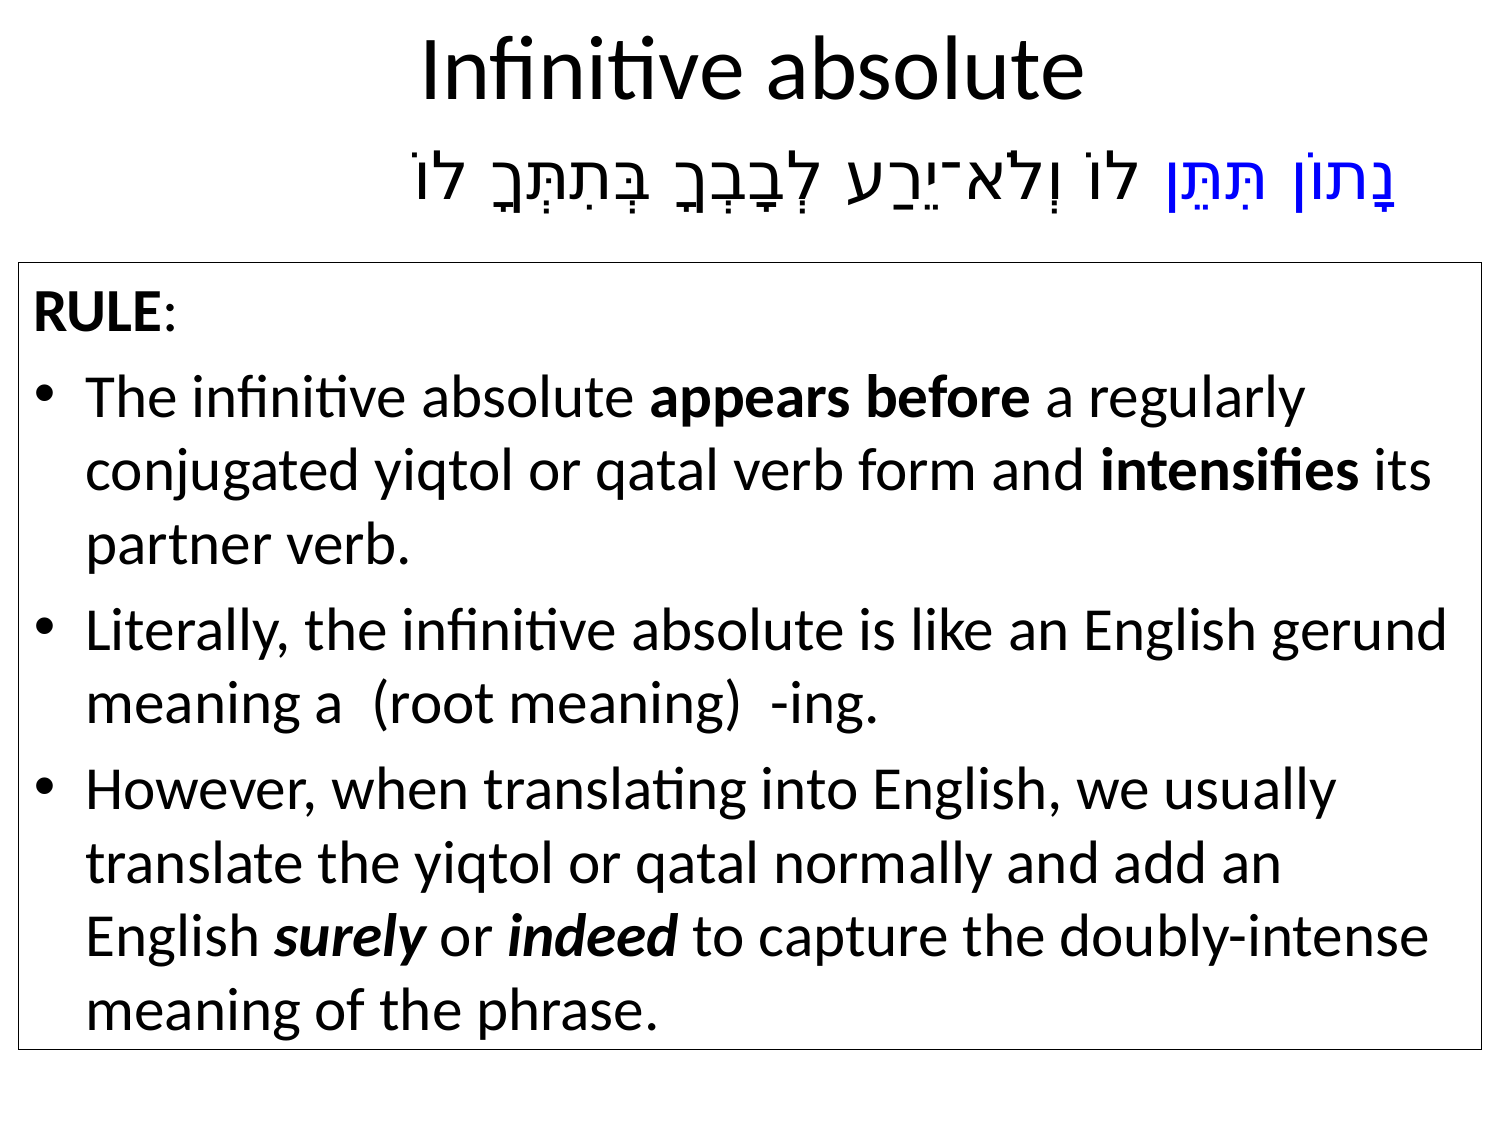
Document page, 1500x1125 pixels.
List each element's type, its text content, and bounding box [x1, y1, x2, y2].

text_box נָתוֹן תִּתֵּן לוֹ וְלֹא־יֵרַע לְבָבְךָ בְּתִתְּךָ לוֹ [0, 125, 1413, 238]
title Infinitive absolute [78, 0, 1429, 125]
list RULE: The infinitive absolute appears before a regularly conjugated yiqtol or qatal verb form and intensifies its partner verb. Literally, the infinitive absolute is like an English gerund meaning a (root meaning) -ing. However, when translating into English, we usually translate the yiqtol or qatal normally and add an English surely or indeed to capture the doubly-intense meaning of the phrase. [18, 262, 1482, 1050]
